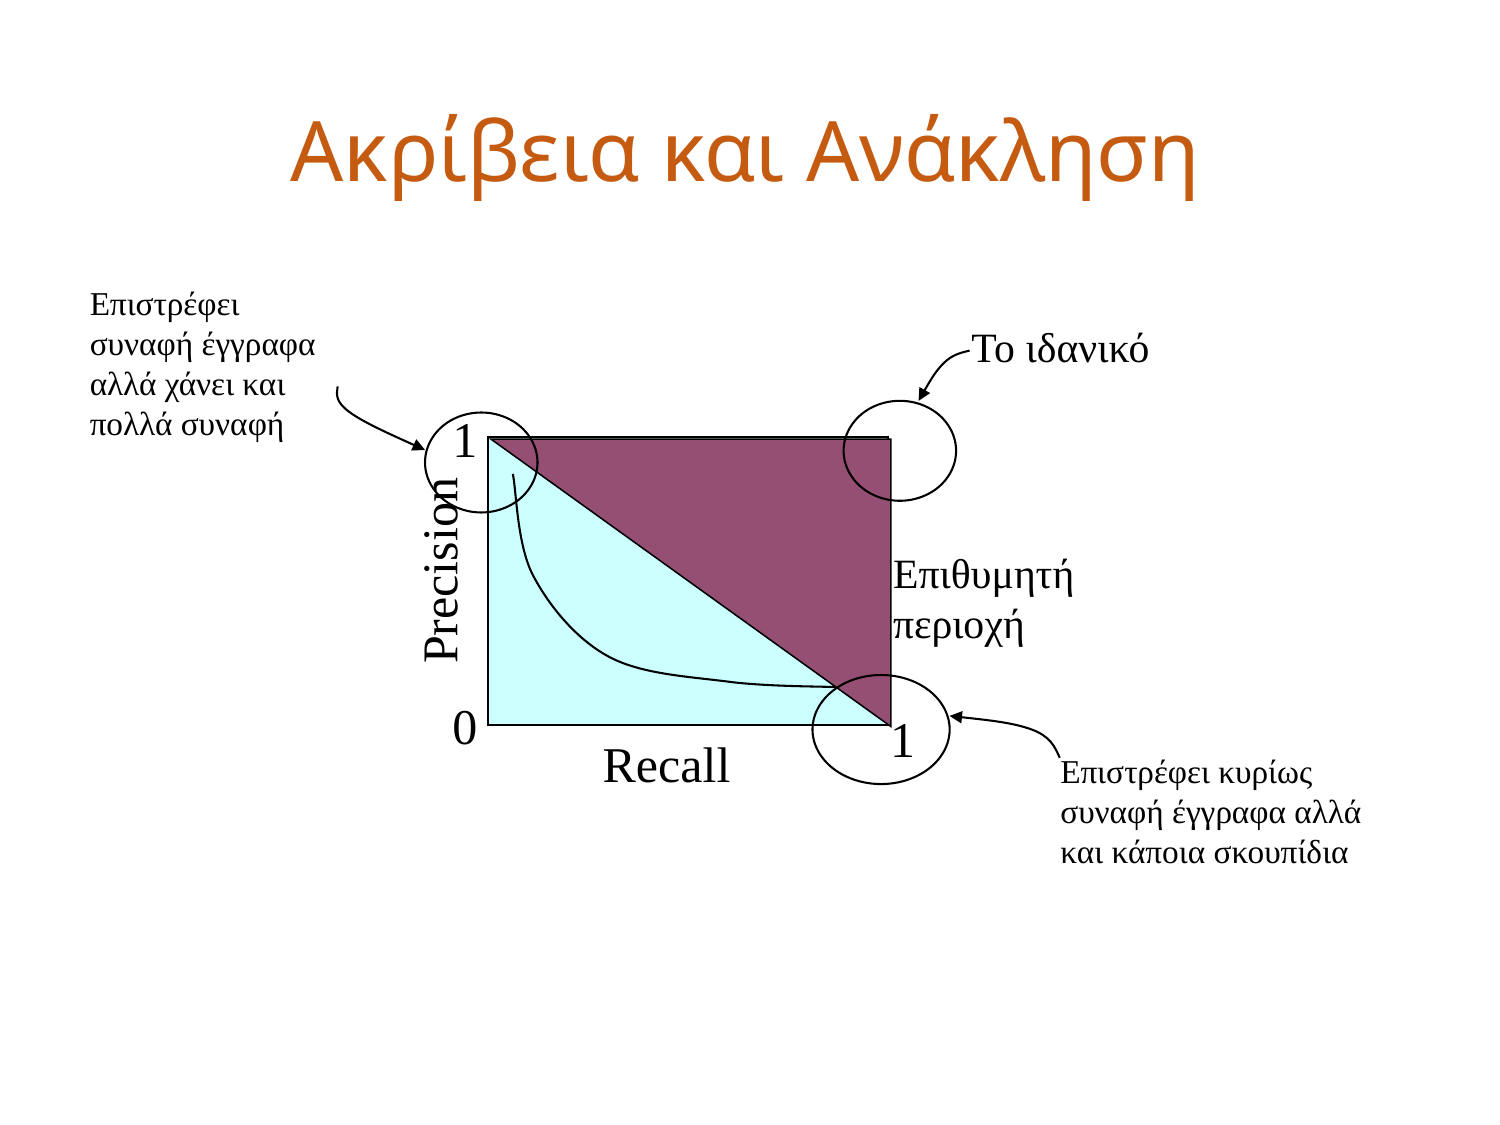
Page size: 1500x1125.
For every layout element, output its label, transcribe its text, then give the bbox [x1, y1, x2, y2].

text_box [74, 274, 538, 513]
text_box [812, 674, 1388, 880]
text_box Recall [587, 727, 746, 800]
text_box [843, 313, 1166, 501]
title Ακρίβεια και Ανάκληση [8, 87, 1484, 222]
text_box Precision [399, 513, 475, 679]
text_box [490, 438, 1154, 727]
text_box 0 [437, 687, 493, 763]
